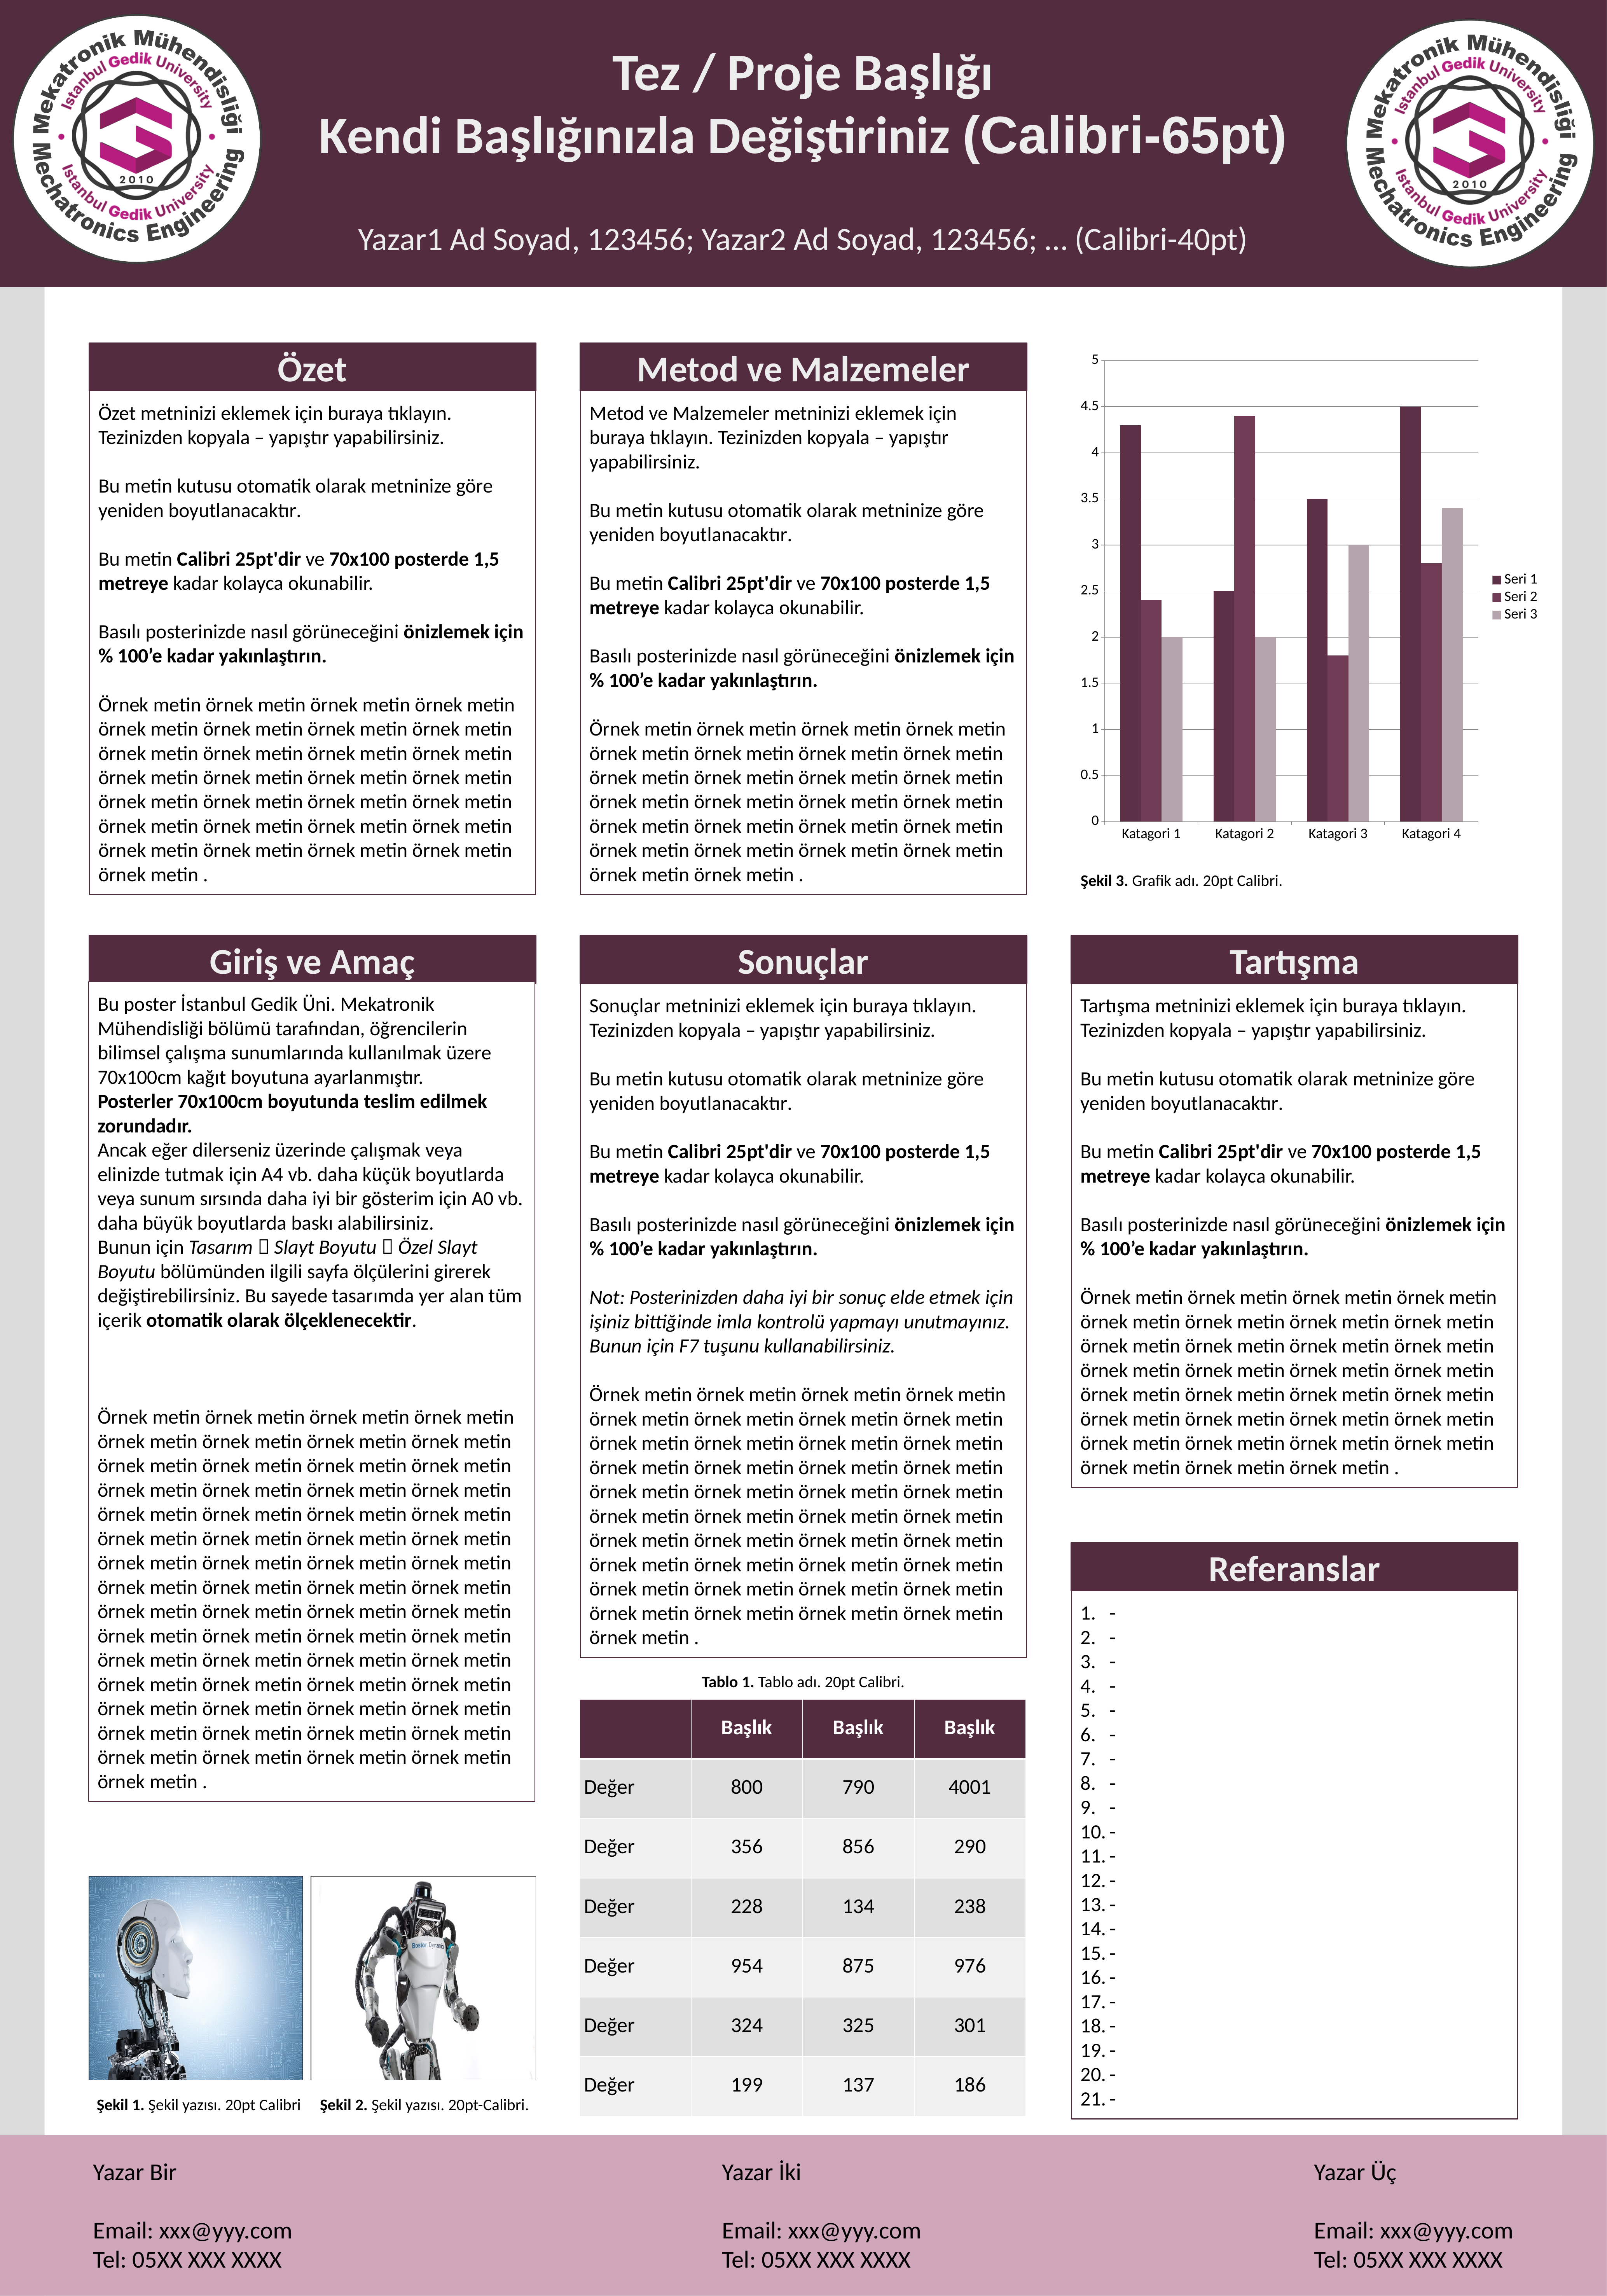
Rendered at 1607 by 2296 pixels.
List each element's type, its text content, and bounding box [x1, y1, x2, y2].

text_box Metod ve Malzemeler metninizi eklemek için buraya tıklayın. Tezinizden kopyala – yapıştır yapabilirsiniz. Bu metin kutusu otomatik olarak metninize göre yeniden boyutlanacaktır. Bu metin Calibri 25pt'dir ve 70x100 posterde 1,5 metreye kadar kolayca okunabilir. Basılı posterinizde nasıl görüneceğini önizlemek için % 100’e kadar yakınlaştırın. Örnek metin örnek metin örnek metin örnek metin örnek metin örnek metin örnek metin örnek metin örnek metin örnek metin örnek metin örnek metin örnek metin örnek metin örnek metin örnek metin örnek metin örnek metin örnek metin örnek metin örnek metin örnek metin örnek metin örnek metin örnek metin örnek metin . [580, 391, 1027, 895]
table_cell 137 [803, 2057, 914, 2116]
text_box Özet metninizi eklemek için buraya tıklayın. Tezinizden kopyala – yapıştır yapabilirsiniz. Bu metin kutusu otomatik olarak metninize göre yeniden boyutlanacaktır. Bu metin Calibri 25pt'dir ve 70x100 posterde 1,5 metreye kadar kolayca okunabilir. Basılı posterinizde nasıl görüneceğini önizlemek için % 100’e kadar yakınlaştırın. Örnek metin örnek metin örnek metin örnek metin örnek metin örnek metin örnek metin örnek metin örnek metin örnek metin örnek metin örnek metin örnek metin örnek metin örnek metin örnek metin örnek metin örnek metin örnek metin örnek metin örnek metin örnek metin örnek metin örnek metin örnek metin örnek metin örnek metin örnek metin örnek metin . [89, 391, 536, 895]
text_box Yazar Üç Email: xxx@yyy.com Tel: 05XX XXX XXXX [1309, 2154, 1518, 2275]
table_header Başlık [692, 1700, 802, 1758]
table_cell 325 [803, 1997, 914, 2056]
table_cell 324 [692, 1997, 802, 2056]
table_cell 800 [692, 1760, 802, 1818]
text_box Yazar İki Email: xxx@yyy.com Tel: 05XX XXX XXXX [718, 2154, 926, 2275]
picture [89, 1876, 303, 2080]
text_box Tartışma [1071, 935, 1518, 984]
text_box Tartışma metninizi eklemek için buraya tıklayın. Tezinizden kopyala – yapıştır yapabilirsiniz. Bu metin kutusu otomatik olarak metninize göre yeniden boyutlanacaktır. Bu metin Calibri 25pt'dir ve 70x100 posterde 1,5 metreye kadar kolayca okunabilir. Basılı posterinizde nasıl görüneceğini önizlemek için % 100’e kadar yakınlaştırın. Örnek metin örnek metin örnek metin örnek metin örnek metin örnek metin örnek metin örnek metin örnek metin örnek metin örnek metin örnek metin örnek metin örnek metin örnek metin örnek metin örnek metin örnek metin örnek metin örnek metin örnek metin örnek metin örnek metin örnek metin örnek metin örnek metin örnek metin örnek metin örnek metin örnek metin örnek metin . [1071, 984, 1518, 1488]
table_cell 134 [803, 1878, 914, 1937]
table_cell 301 [915, 1997, 1025, 2056]
table_cell 290 [915, 1819, 1025, 1878]
table_cell 790 [803, 1760, 914, 1818]
table_header Başlık [803, 1700, 914, 1758]
picture [1345, 18, 1596, 269]
table_cell 856 [803, 1819, 914, 1878]
text_box Tablo 1. Tablo adı. 20pt Calibri. [561, 1669, 1045, 1693]
text_box Şekil 1. Şekil yazısı. 20pt Calibri [92, 2092, 306, 2116]
text_box Özet [89, 342, 536, 391]
text_box Yazar Bir Email: xxx@yyy.com Tel: 05XX XXX XXXX [88, 2154, 297, 2275]
text_box Şekil 3. Grafik adı. 20pt Calibri. [1071, 867, 1293, 892]
text_box Yazar1 Ad Soyad, 123456; Yazar2 Ad Soyad, 123456; … (Calibri-40pt) [258, 194, 1348, 280]
chart [1071, 343, 1547, 852]
table_cell Değer [580, 1760, 691, 1818]
table_cell 875 [803, 1938, 914, 1997]
text_box Metod ve Malzemeler [580, 342, 1027, 391]
text_box Sonuçlar metninizi eklemek için buraya tıklayın. Tezinizden kopyala – yapıştır yapabilirsiniz. Bu metin kutusu otomatik olarak metninize göre yeniden boyutlanacaktır. Bu metin Calibri 25pt'dir ve 70x100 posterde 1,5 metreye kadar kolayca okunabilir. Basılı posterinizde nasıl görüneceğini önizlemek için % 100’e kadar yakınlaştırın. Not: Posterinizden daha iyi bir sonuç elde etmek için işiniz bittiğinde imla kontrolü yapmayı unutmayınız. Bunun için F7 tuşunu kullanabilirsiniz. Örnek metin örnek metin örnek metin örnek metin örnek metin örnek metin örnek metin örnek metin örnek metin örnek metin örnek metin örnek metin örnek metin örnek metin örnek metin örnek metin örnek metin örnek metin örnek metin örnek metin örnek metin örnek metin örnek metin örnek metin örnek metin örnek metin örnek metin örnek metin örnek metin örnek metin örnek metin örnek metin örnek metin örnek metin örnek metin örnek metin örnek metin örnek metin örnek metin örnek metin örnek metin . [580, 984, 1027, 1658]
text_box Şekil 2. Şekil yazısı. 20pt-Calibri. [315, 2092, 534, 2116]
table_cell 4001 [915, 1760, 1025, 1818]
table_cell Değer [580, 1938, 691, 1997]
text_box Giriş ve Amaç [89, 935, 536, 984]
table_cell Değer [580, 1819, 691, 1878]
table_cell 238 [915, 1878, 1025, 1937]
picture [11, 13, 262, 264]
table_cell 228 [692, 1878, 802, 1937]
picture [311, 1876, 536, 2080]
table_cell Değer [580, 1997, 691, 2056]
text_box Tez / Proje Başlığı Kendi Başlığınızla Değiştiriniz (Calibri-65pt) [302, 14, 1304, 187]
table_cell 186 [915, 2057, 1025, 2116]
text_box Sonuçlar [580, 935, 1027, 984]
table_cell 976 [915, 1938, 1025, 1997]
table_cell Değer [580, 2057, 691, 2116]
table_cell 356 [692, 1819, 802, 1878]
table_cell 199 [692, 2057, 802, 2116]
text_box - - - - - - - - - - - - - - - - - - - - - [1071, 1591, 1518, 2119]
text_box Referanslar [1071, 1542, 1518, 1591]
table_header [580, 1700, 691, 1758]
table_header Başlık [915, 1700, 1025, 1758]
table_cell Değer [580, 1878, 691, 1937]
table_cell 954 [692, 1938, 802, 1997]
